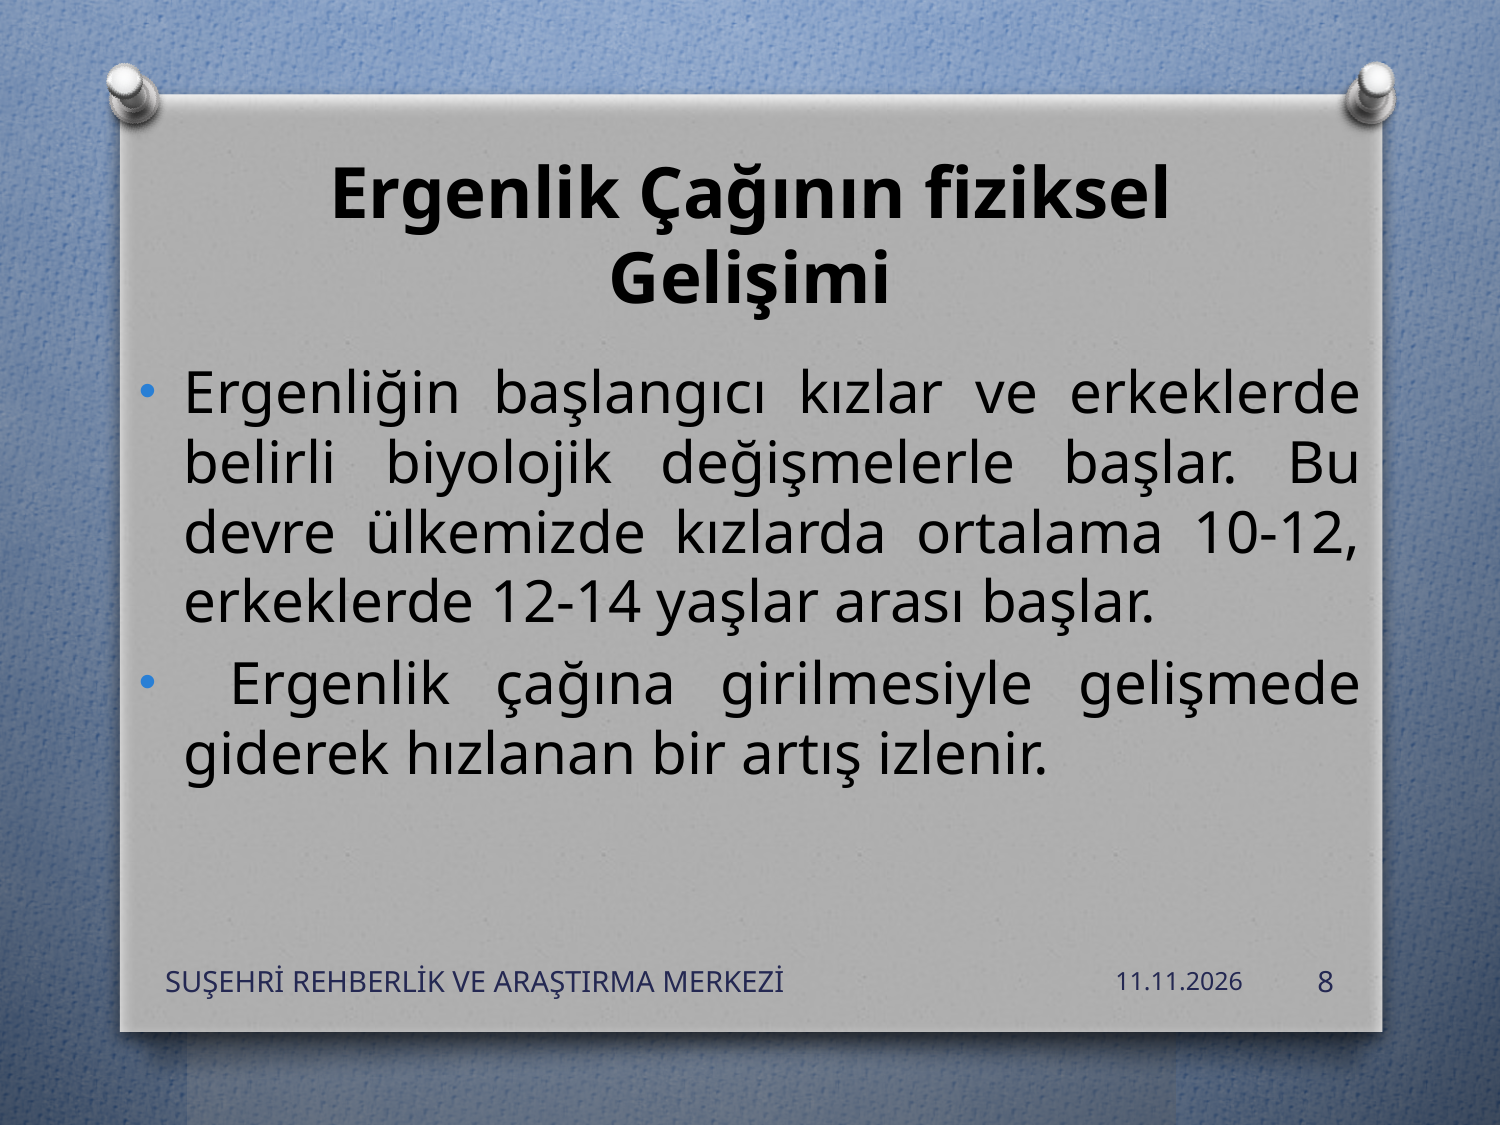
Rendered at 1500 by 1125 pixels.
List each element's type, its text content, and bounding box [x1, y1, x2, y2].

list Ergenliğin başlangıcı kızlar ve erkeklerde belirli biyolojik değişmelerle başlar. Bu devre ülkemizde kızlarda ortalama 10-12, erkeklerde 12-14 yaşlar arası başlar. Ergenlik çağına girilmesiyle gelişmede giderek hızlanan bir artış izlenir. [123, 347, 1376, 939]
picture [75, 29, 198, 153]
title Ergenlik Çağının fiziksel Gelişimi [179, 134, 1323, 332]
footer SUŞEHRİ REHBERLİK VE ARAŞTIRMA MERKEZİ [150, 952, 1059, 1013]
picture [1317, 35, 1439, 156]
slide_number 8 [1258, 952, 1350, 1013]
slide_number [1059, 952, 1258, 1013]
